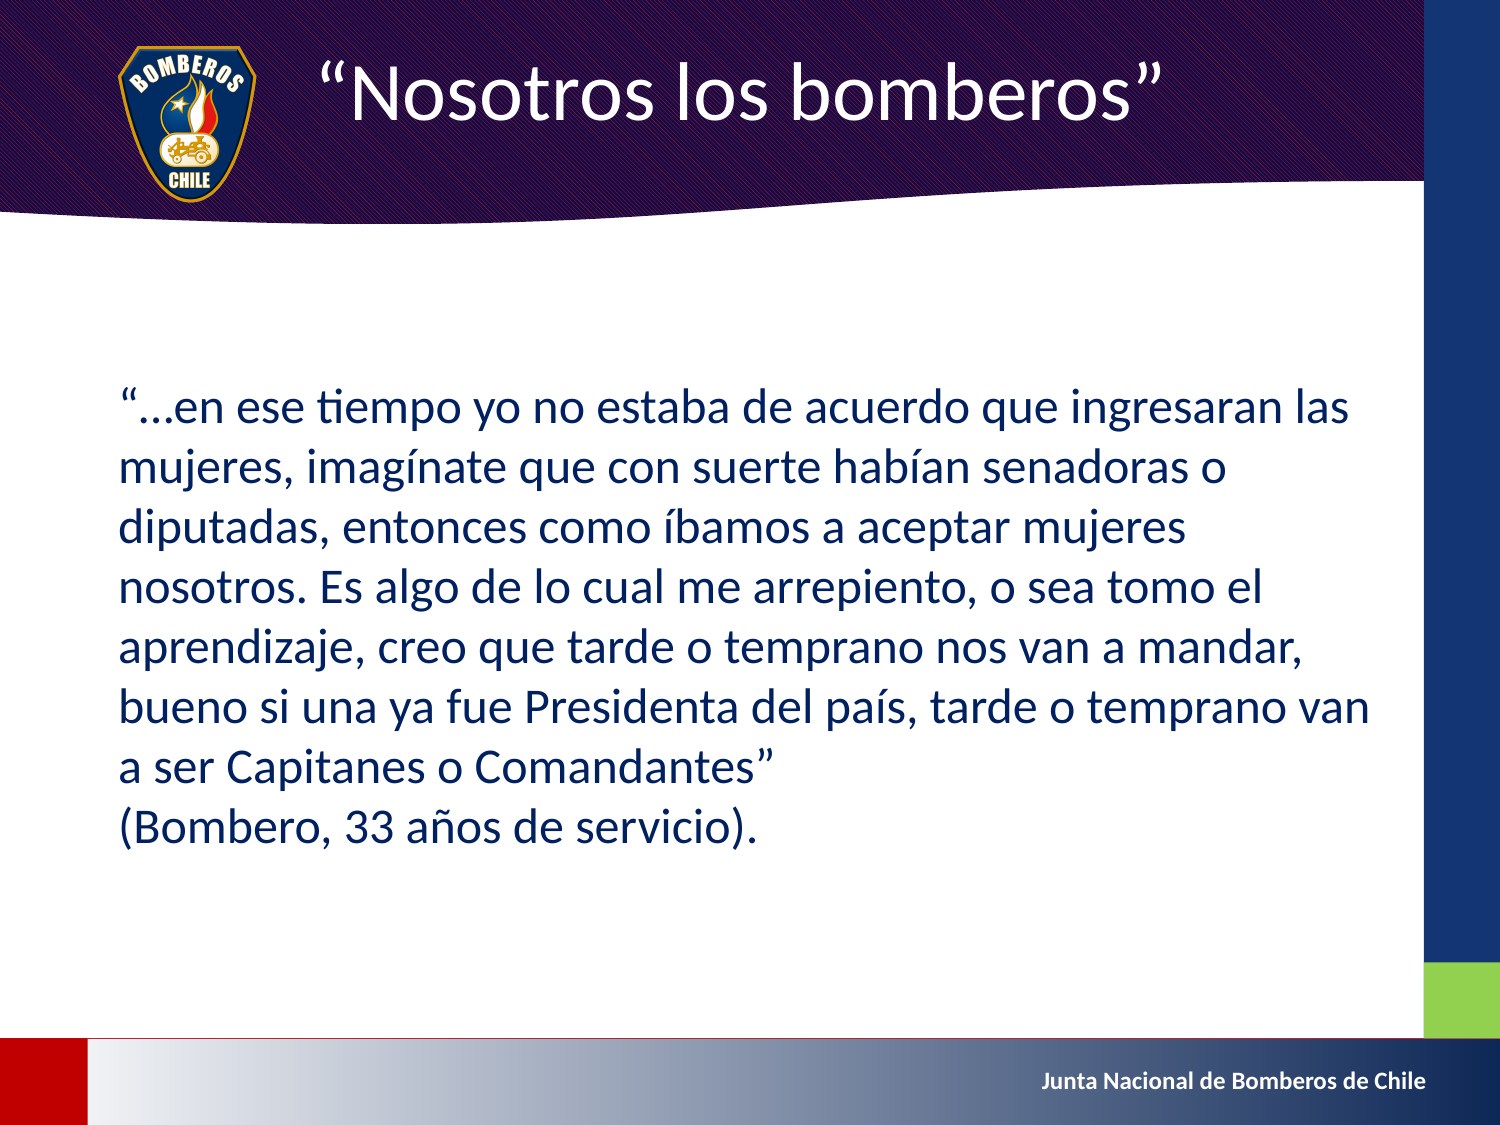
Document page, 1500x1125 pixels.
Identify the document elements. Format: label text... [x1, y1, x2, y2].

picture [118, 46, 257, 203]
text_box Junta Nacional de Bomberos de Chile [982, 1056, 1442, 1102]
text_box [1423, 0, 1500, 961]
title “…en ese tiempo yo no estaba de acuerdo que ingresaran las mujeres, imagínate que con suerte habían senadoras o diputadas, entonces como íbamos a aceptar mujeres nosotros. Es algo de lo cual me arrepiento, o sea tomo el aprendizaje, creo que tarde o temprano nos van a mandar, bueno si una ya fue Presidenta del país, tarde o temprano van a ser Capitanes o Comandantes” (Bombero, 33 años de servicio). [103, 325, 1397, 963]
text_box “Nosotros los bomberos” [0, 0, 1425, 226]
text_box [0, 1037, 89, 1125]
text_box [89, 1037, 1500, 1125]
text_box [1423, 961, 1500, 1039]
